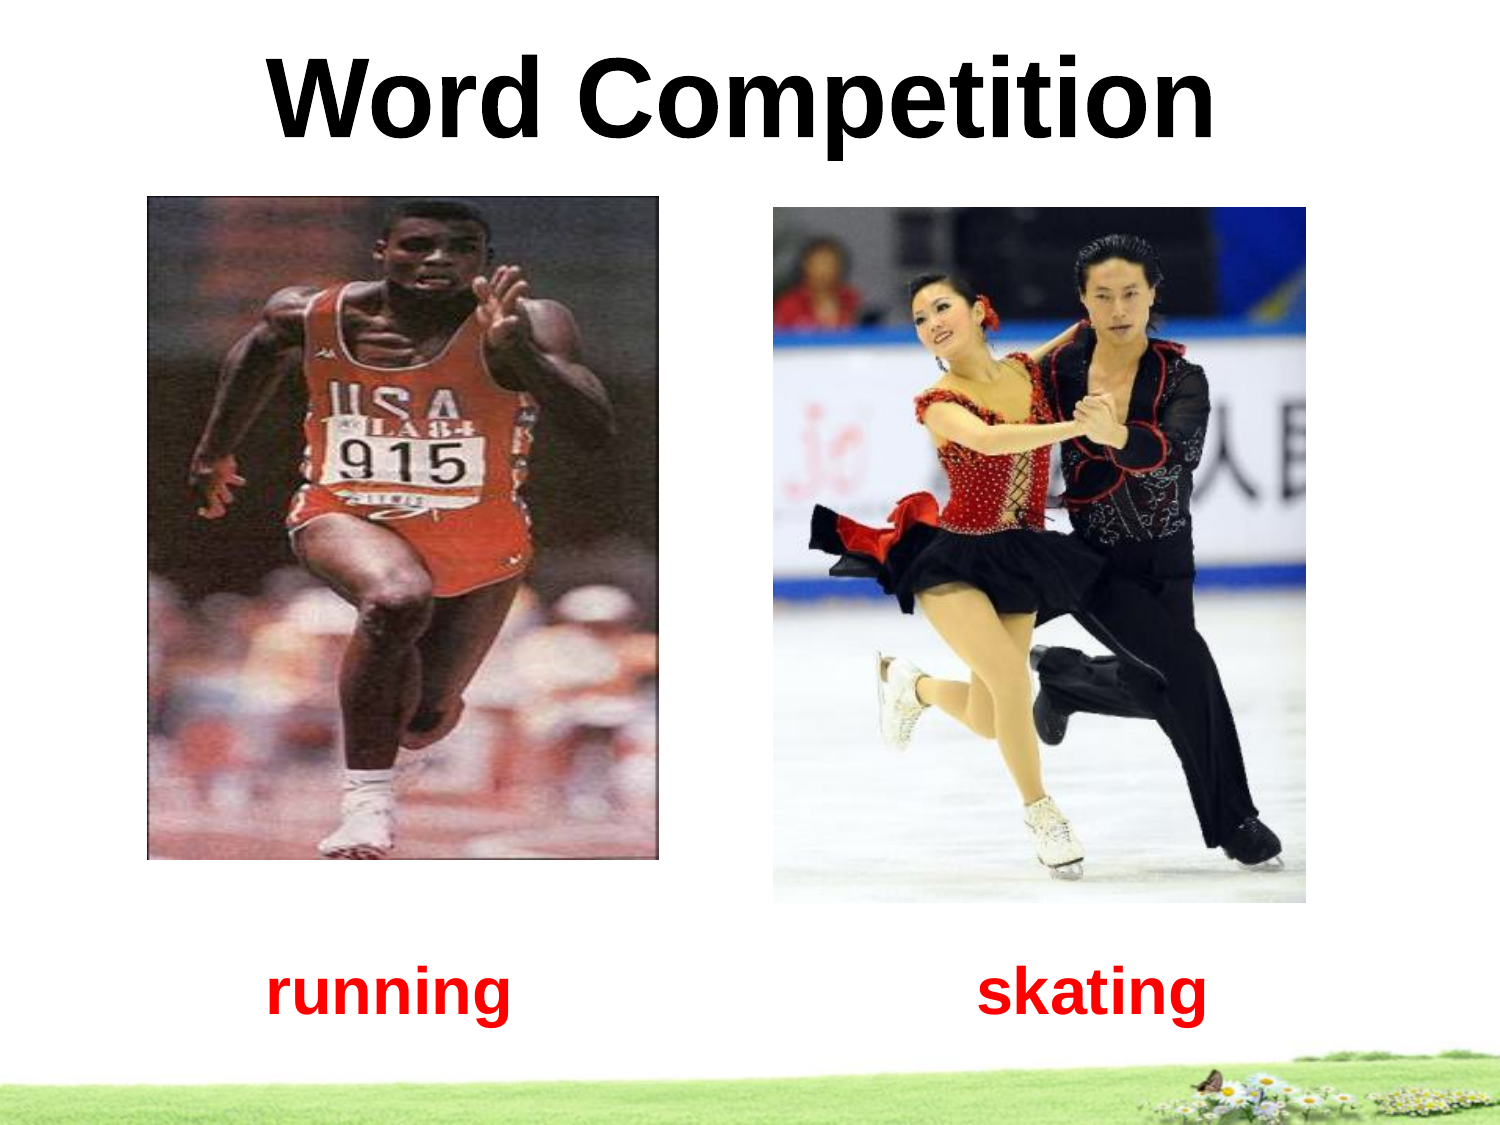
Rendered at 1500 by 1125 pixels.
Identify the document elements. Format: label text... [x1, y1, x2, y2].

picture [0, 1037, 1500, 1125]
picture [773, 207, 1307, 903]
text_box running [171, 940, 608, 1036]
picture [147, 196, 659, 860]
text_box skating [844, 940, 1341, 1036]
